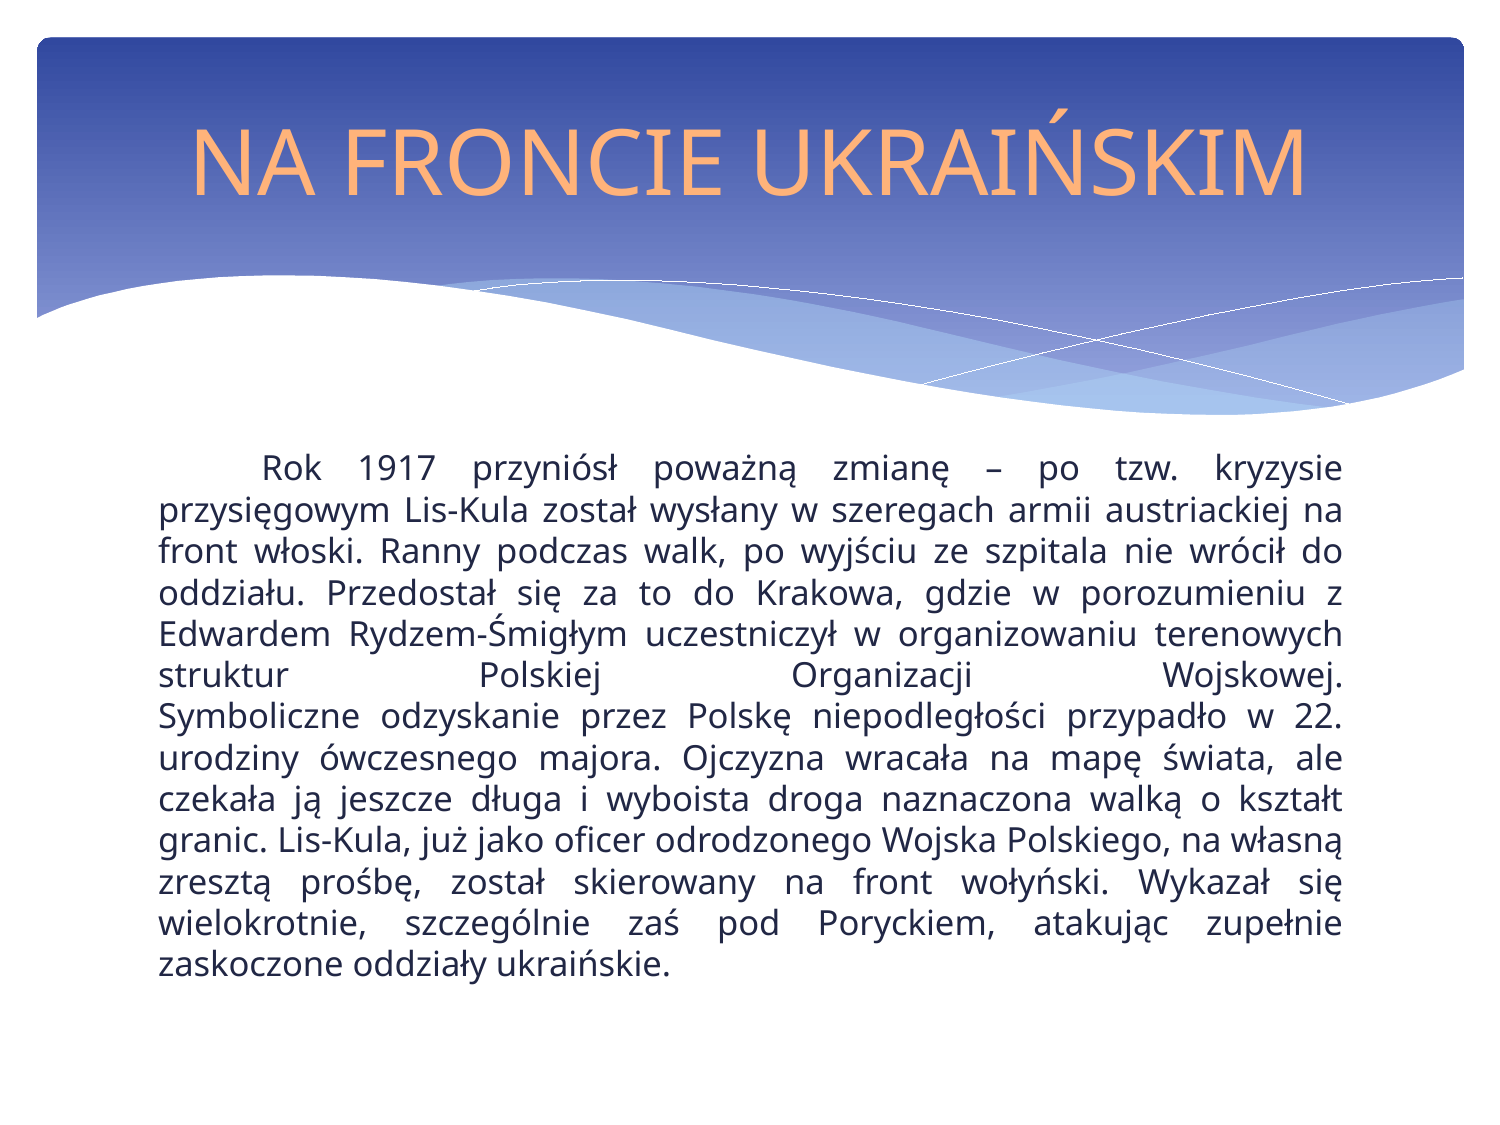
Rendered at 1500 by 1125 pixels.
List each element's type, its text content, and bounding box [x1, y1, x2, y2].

title NA FRONCIE UKRAIŃSKIM [75, 55, 1425, 261]
list Rok 1917 przyniósł poważną zmianę – po tzw. kryzysie przysięgowym Lis-Kula został wysłany w szeregach armii austriackiej na front włoski. Ranny podczas walk, po wyjściu ze szpitala nie wrócił do oddziału. Przedostał się za to do Krakowa, gdzie w porozumieniu z Edwardem Rydzem-Śmigłym uczestniczył w organizowaniu terenowych struktur Polskiej Organizacji Wojskowej. Symboliczne odzyskanie przez Polskę niepodległości przypadło w 22. urodziny ówczesnego majora. Ojczyzna wracała na mapę świata, ale czekała ją jeszcze długa i wyboista droga naznaczona walką o kształt granic. Lis-Kula, już jako oficer odrodzonego Wojska Polskiego, na własną zresztą prośbę, został skierowany na front wołyński. Wykazał się wielokrotnie, szczególnie zaś pod Poryckiem, atakując zupełnie zaskoczone oddziały ukraińskie. [143, 438, 1359, 1005]
